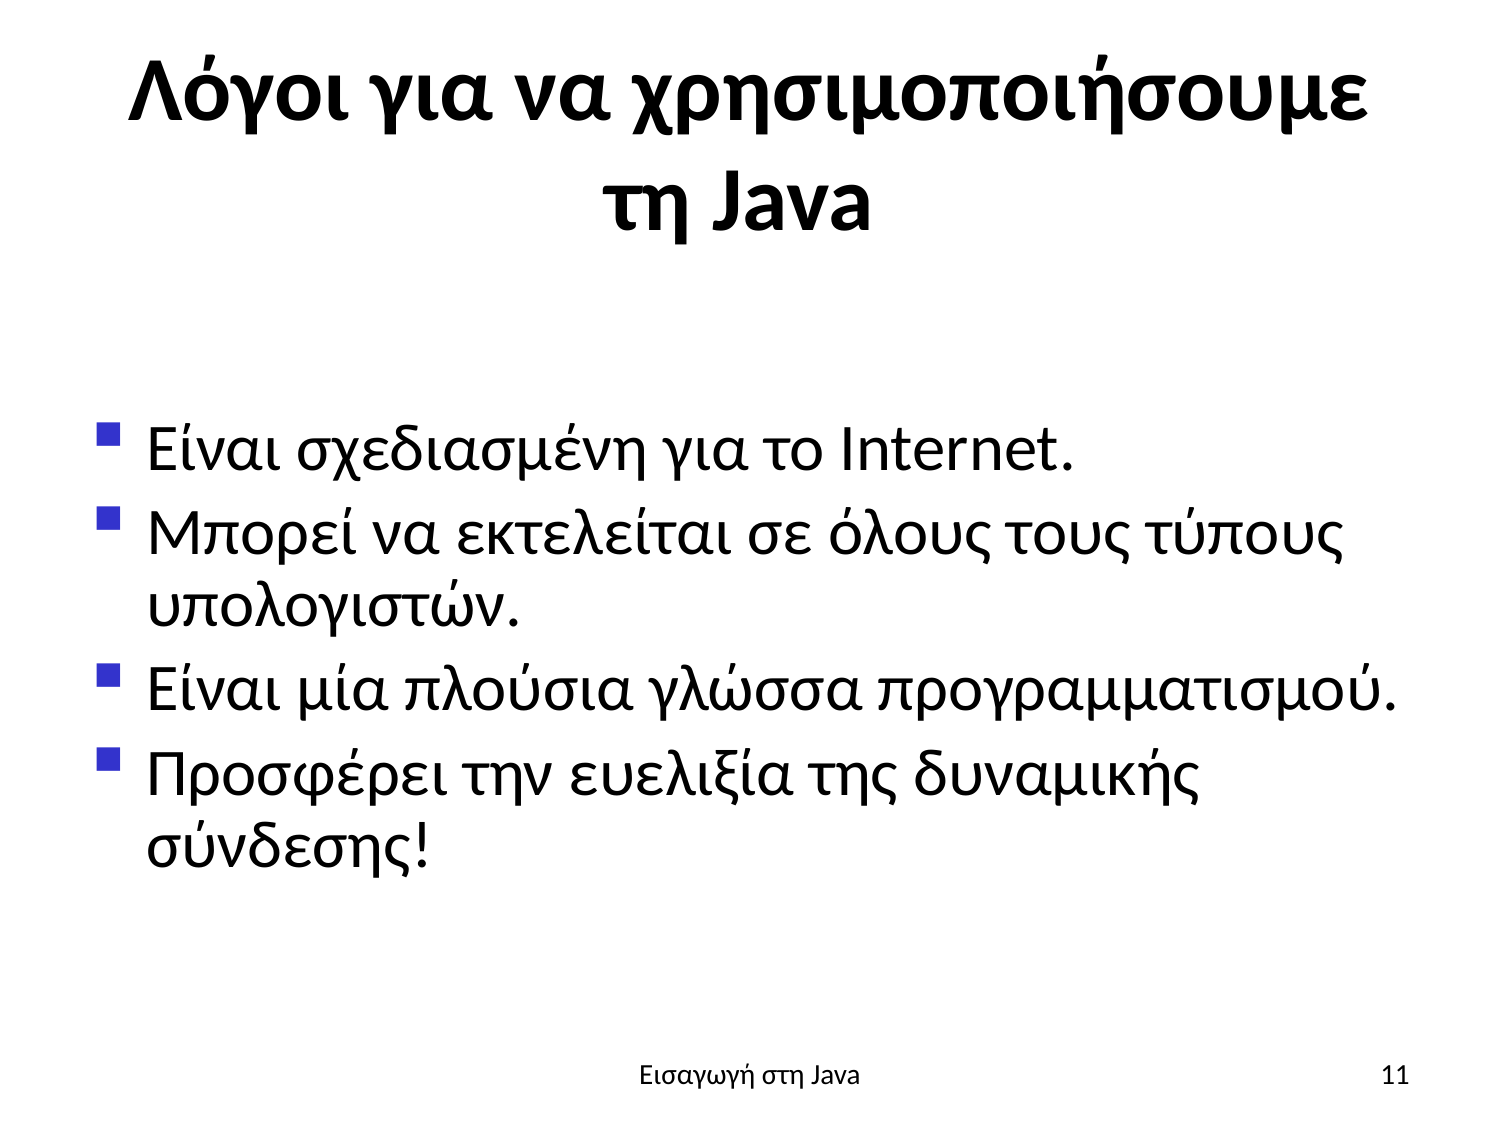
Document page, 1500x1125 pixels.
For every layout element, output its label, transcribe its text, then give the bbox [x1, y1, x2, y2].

footer Εισαγωγή στη Java [512, 1042, 988, 1103]
slide_number 11 [1074, 1042, 1425, 1103]
list Είναι σχεδιασμένη για το Internet. Μπορεί να εκτελείται σε όλους τους τύπους υπολογιστών. Είναι μία πλούσια γλώσσα προγραμματισμού. Προσφέρει την ευελιξία της δυναμικής σύνδεσης! [75, 262, 1425, 1005]
title Λόγοι για να χρησιμοποιήσουμε τη Java [75, 45, 1425, 233]
